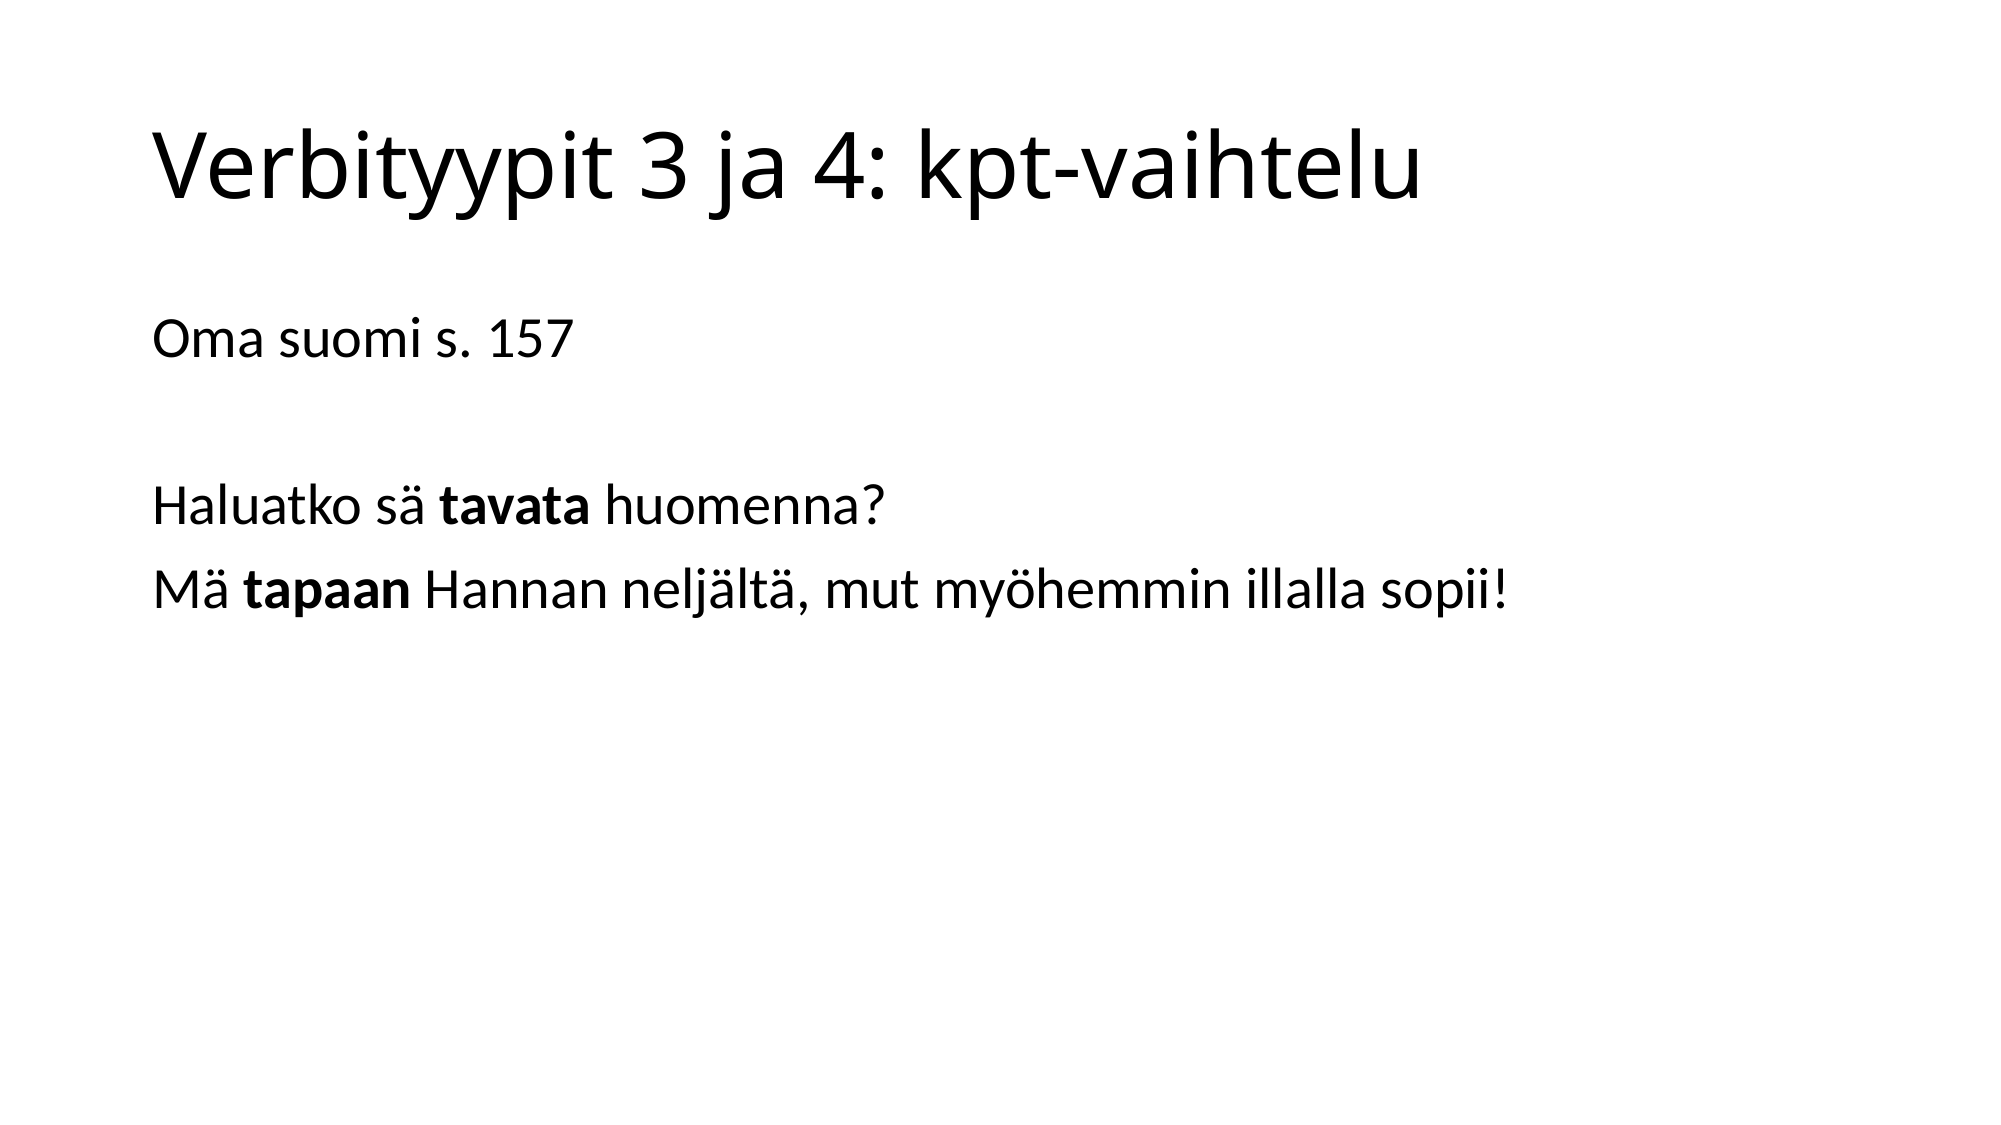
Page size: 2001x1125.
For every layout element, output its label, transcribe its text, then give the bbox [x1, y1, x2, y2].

list Oma suomi s. 157 Haluatko sä tavata huomenna? Mä tapaan Hannan neljältä, mut myöhemmin illalla sopii! [137, 299, 1863, 1014]
title Verbityypit 3 ja 4: kpt-vaihtelu [137, 59, 1863, 278]
